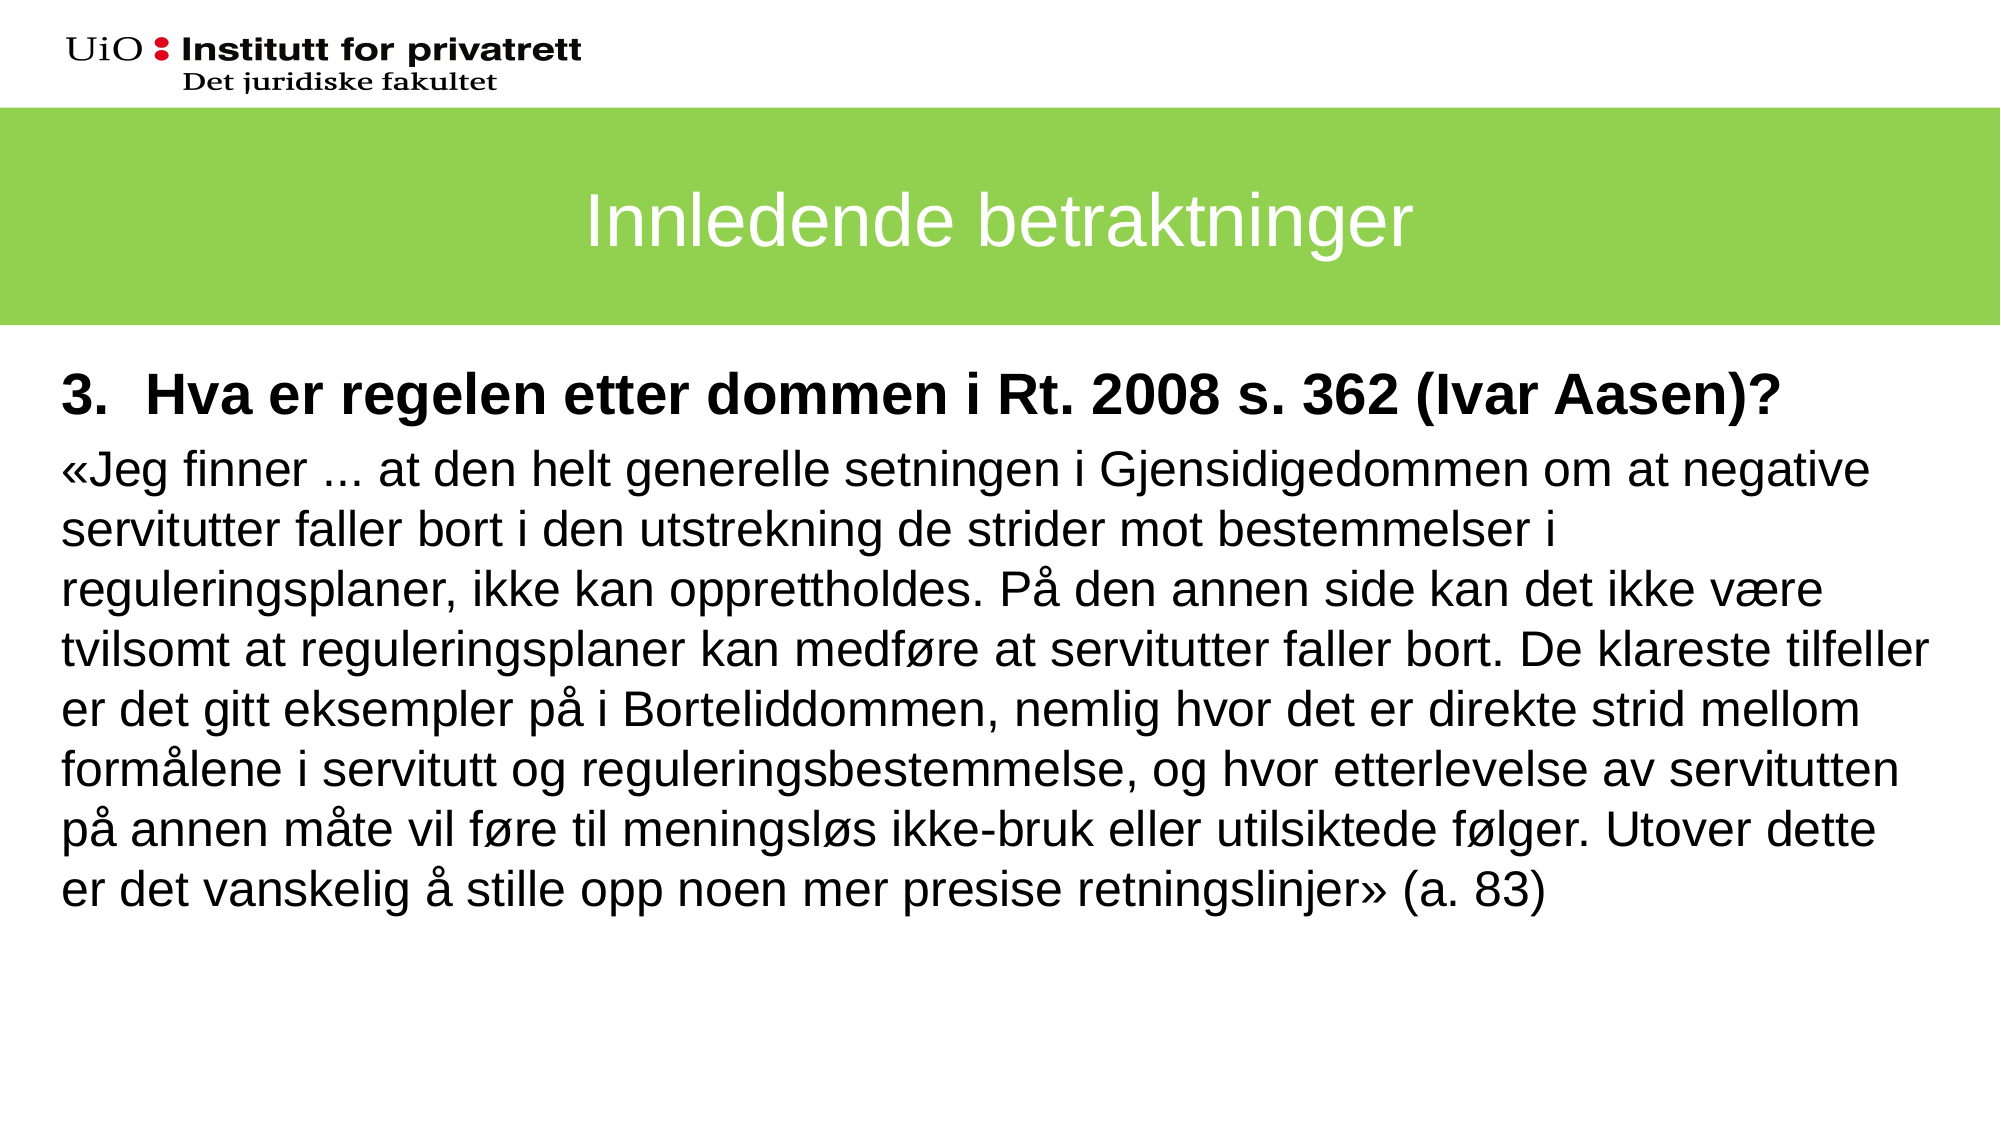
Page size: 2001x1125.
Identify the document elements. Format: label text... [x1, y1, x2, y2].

picture [66, 37, 581, 94]
list Hva er regelen etter dommen i Rt. 2008 s. 362 (Ivar Aasen)? «Jeg finner ... at den helt generelle setningen i Gjensidigedommen om at negative servitutter faller bort i den utstrekning de strider mot bestemmelser i reguleringsplaner, ikke kan opprettholdes. På den annen side kan det ikke være tvilsomt at reguleringsplaner kan medføre at servitutter faller bort. De klareste tilfeller er det gitt eksempler på i Borteliddommen, nemlig hvor det er direkte strid mellom formålene i servitutt og reguleringsbestemmelse, og hvor etterlevelse av servitutten på annen måte vil føre til meningsløs ikke-bruk eller utilsiktede følger. Utover dette er det vanskelig å stille opp noen mer presise retningslinjer» (a. 83) [46, 348, 1952, 979]
text_box Innledende betraktninger [0, 107, 2000, 326]
